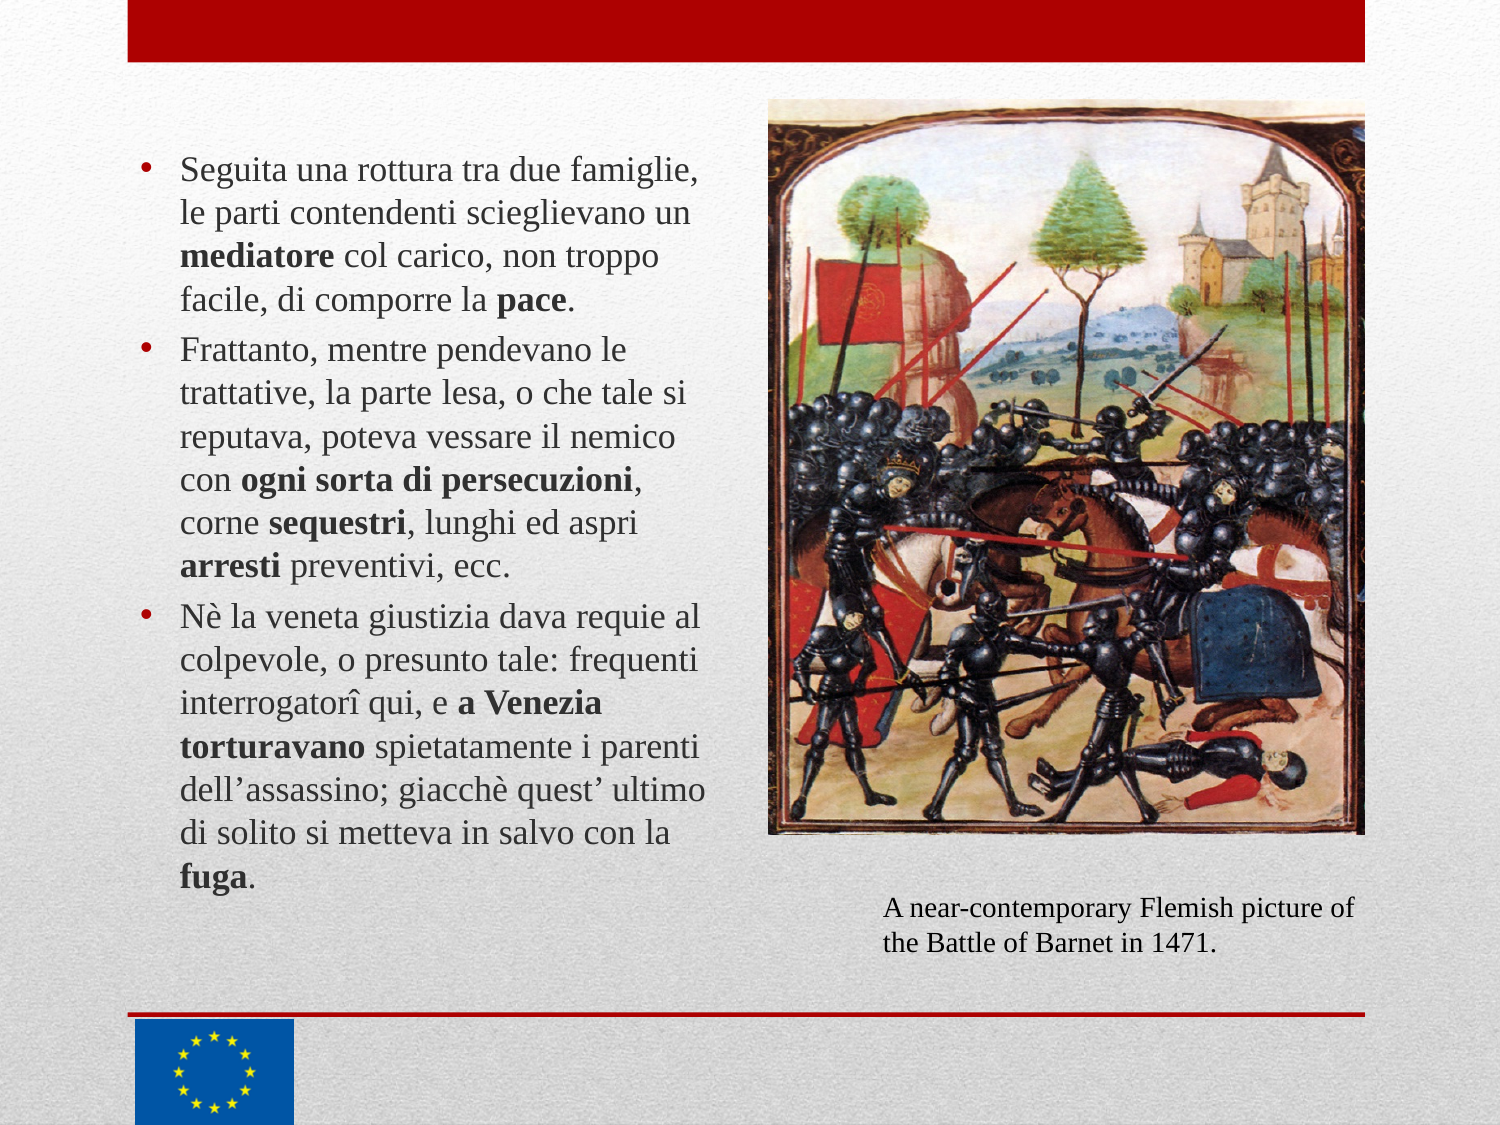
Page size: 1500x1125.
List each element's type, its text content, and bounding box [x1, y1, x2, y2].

list Seguita una rottura tra due famiglie, le parti contendenti scieglievano un mediatore col carico, non troppo facile, di comporre la pace. Frattanto, mentre pendevano le trattative, la parte lesa, o che tale si reputava, poteva vessare il nemico con ogni sorta di persecuzioni, corne sequestri, lunghi ed aspri arresti preventivi, ecc. Nè la veneta giustizia dava requie al colpevole, o pre­sunto tale: frequenti interrogatorî qui, e a Venezia torturavano spietatamente i parenti dell’assassino; giacchè quest’ ultimo di solito si metteva in salvo con la fuga. [125, 99, 725, 941]
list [767, 99, 1365, 835]
picture [134, 1019, 295, 1125]
text_box A near-contemporary Flemish picture of the Battle of Barnet in 1471. [868, 881, 1400, 967]
